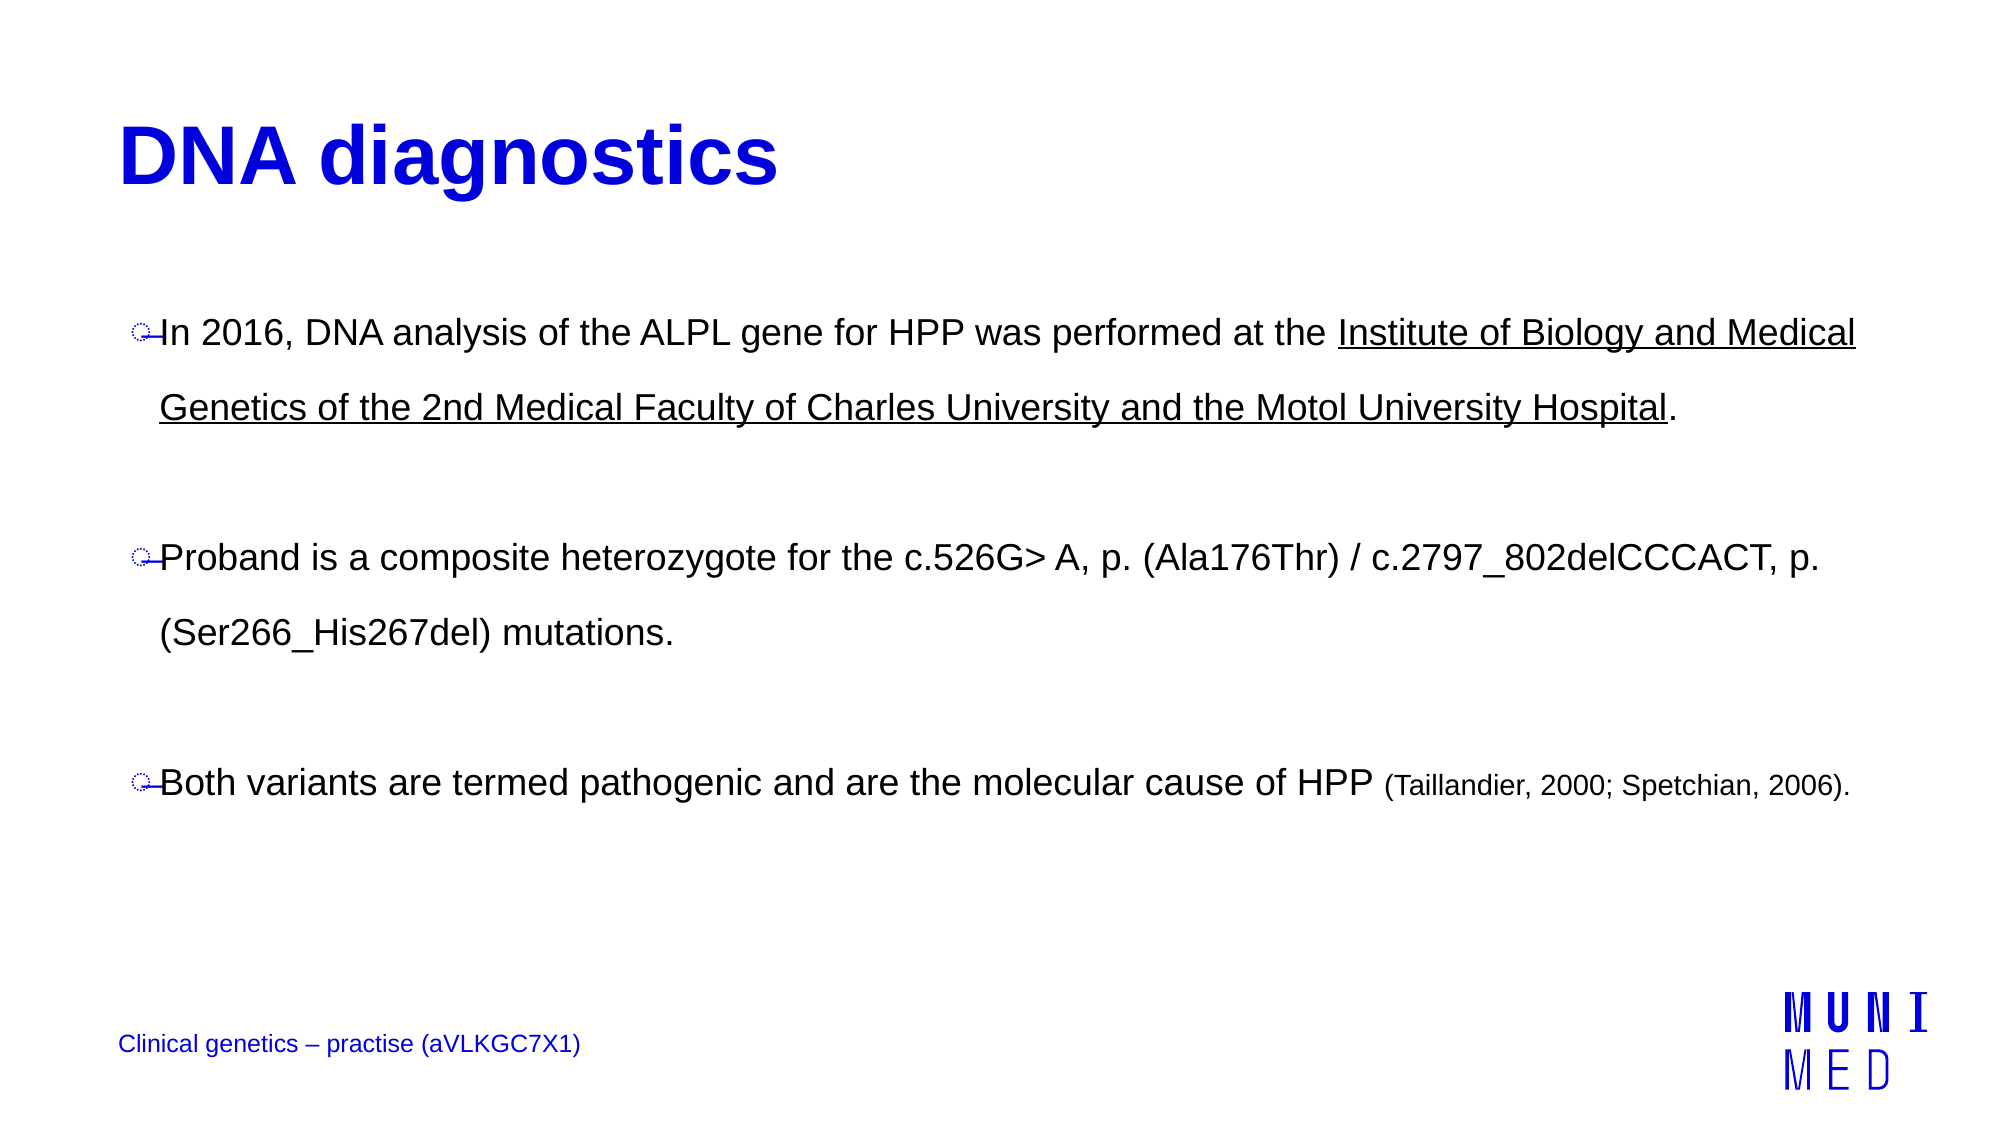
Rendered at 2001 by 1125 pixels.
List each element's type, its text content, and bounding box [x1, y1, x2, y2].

footer Clinical genetics – practise (aVLKGC7X1) [118, 1021, 1418, 1063]
list In 2016, DNA analysis of the ALPL gene for HPP was performed at the Institute of Biology and Medical Genetics of the 2nd Medical Faculty of Charles University and the Motol University Hospital. Proband is a composite heterozygote for the c.526G> A, p. (Ala176Thr) / c.2797_802delCCCACT, p. (Ser266_His267del) mutations. Both variants are termed pathogenic and are the molecular cause of HPP (Taillandier, 2000; Spetchian, 2006). [118, 277, 1883, 957]
title DNA diagnostics [118, 118, 1883, 193]
